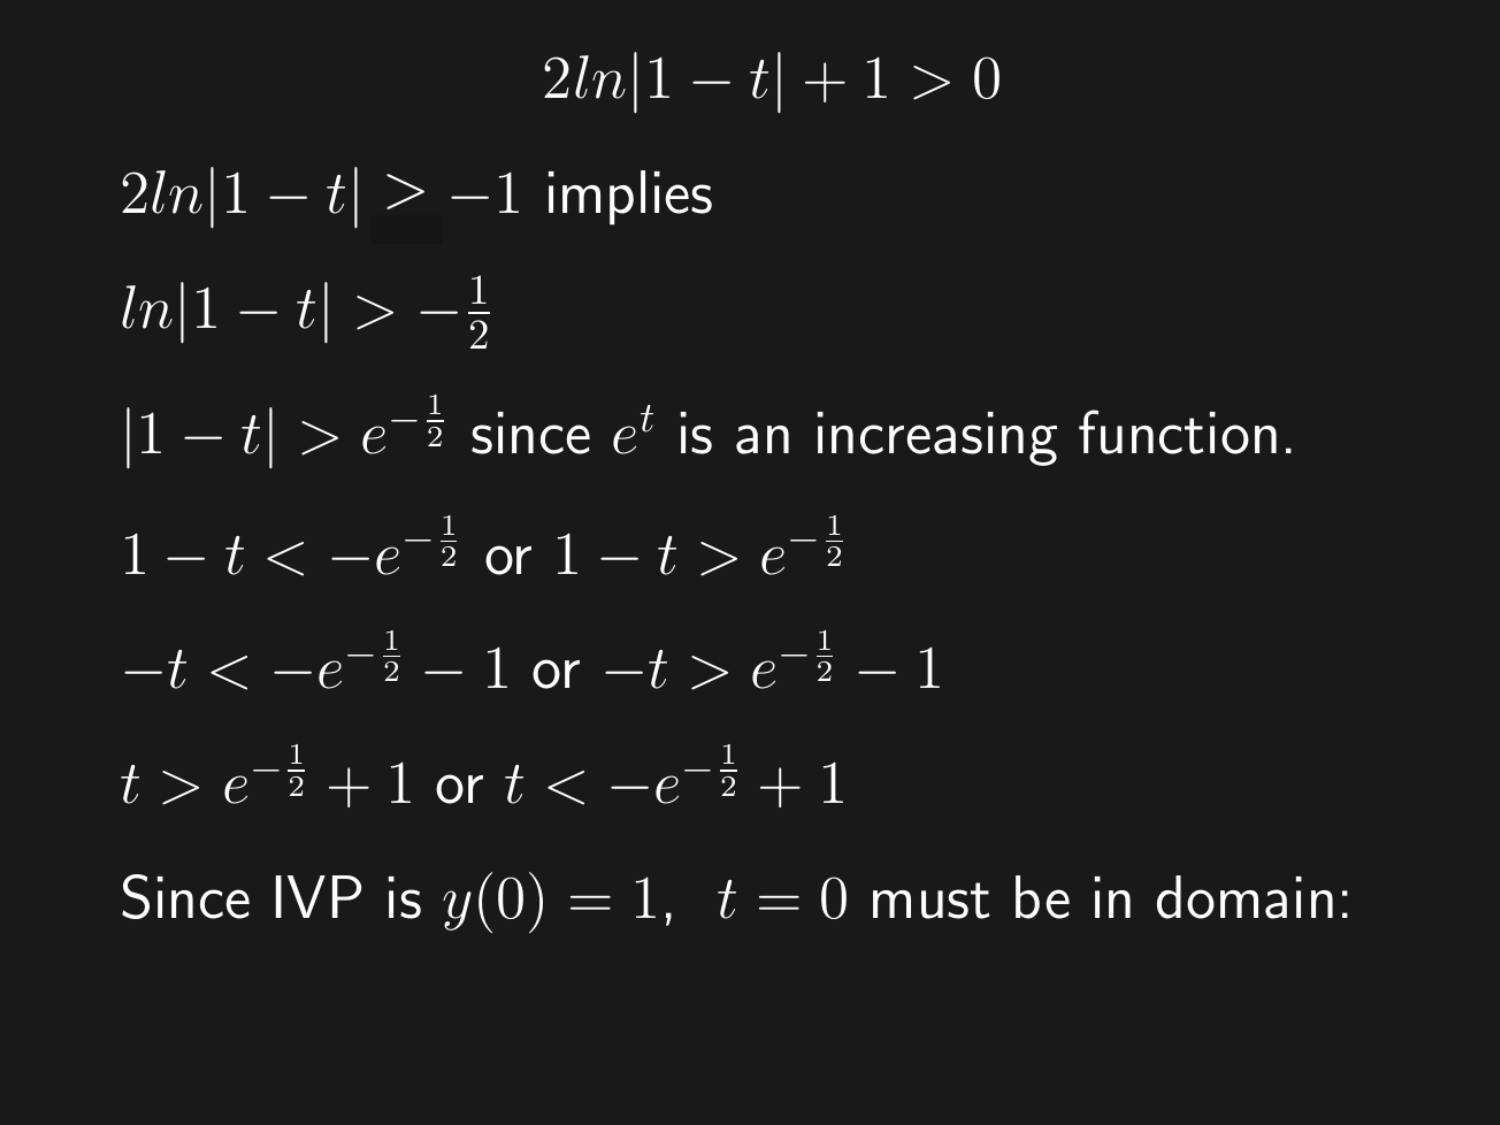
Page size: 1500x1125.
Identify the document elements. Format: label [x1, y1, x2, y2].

picture [22, 0, 1478, 954]
